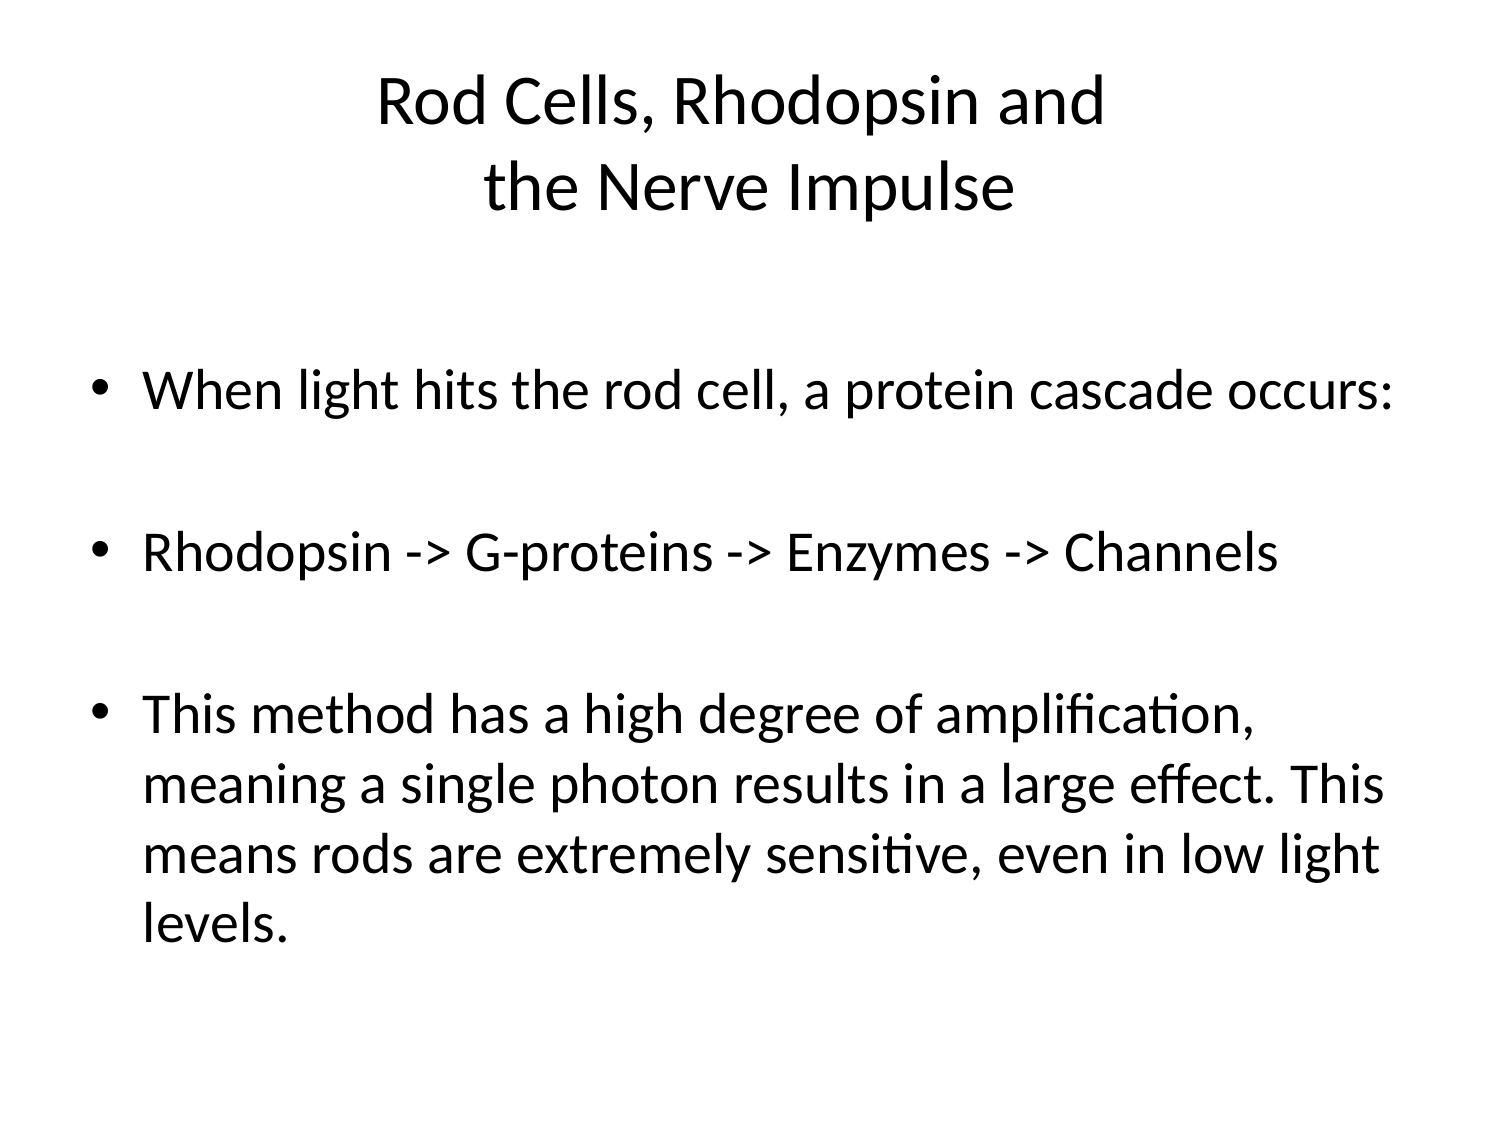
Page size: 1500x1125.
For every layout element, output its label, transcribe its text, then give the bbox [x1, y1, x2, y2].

title Rod Cells, Rhodopsin and the Nerve Impulse [75, 45, 1425, 233]
list When light hits the rod cell, a protein cascade occurs: Rhodopsin -> G-proteins -> Enzymes -> Channels This method has a high degree of amplification, meaning a single photon results in a large effect. This means rods are extremely sensitive, even in low light levels. [75, 262, 1425, 1005]
